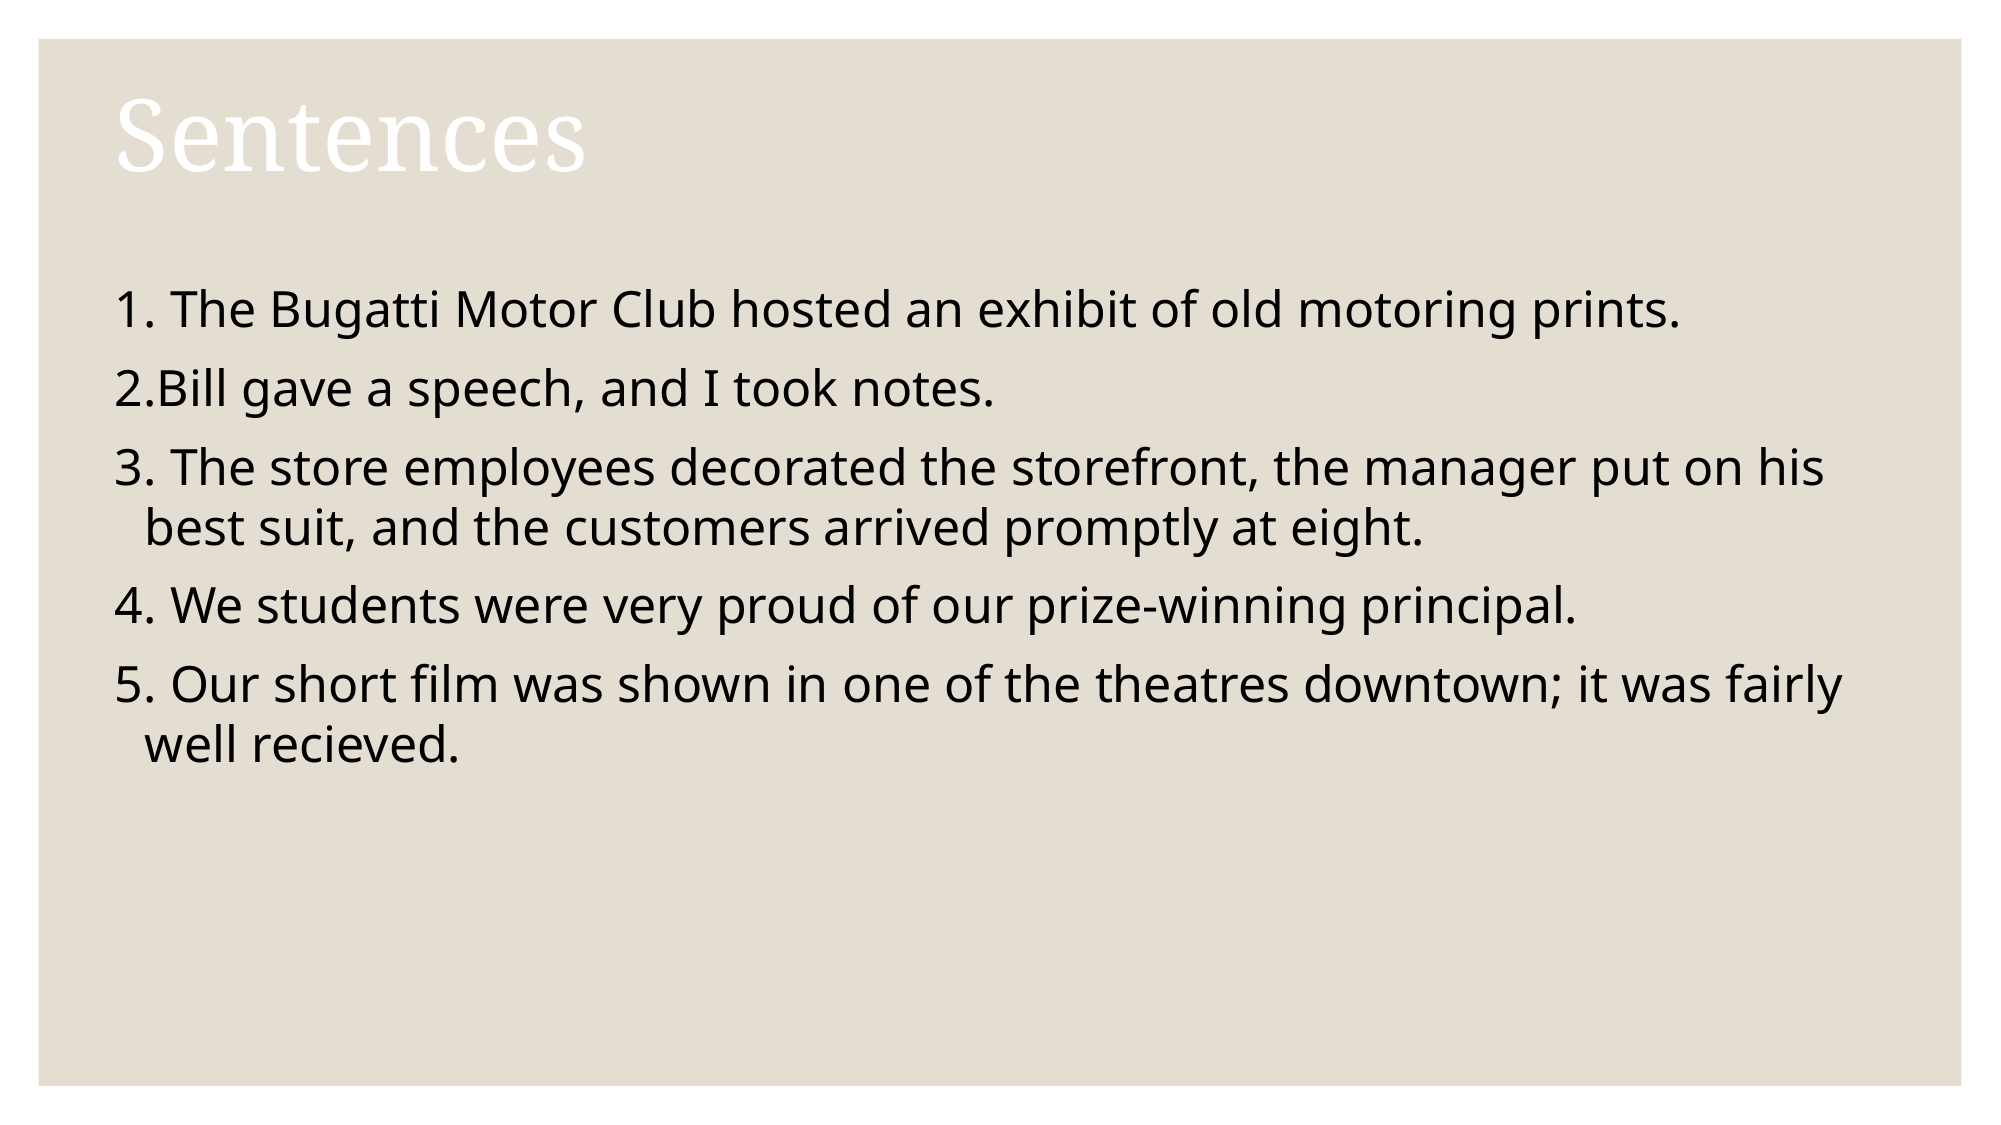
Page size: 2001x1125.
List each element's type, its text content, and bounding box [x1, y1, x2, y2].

list 1. The Bugatti Motor Club hosted an exhibit of old motoring prints. 2.Bill gave a speech, and I took notes. 3. The store employees decorated the storefront, the manager put on his best suit, and the customers arrived promptly at eight. 4. We students were very proud of our prize-winning principal. 5. Our short film was shown in one of the theatres downtown; it was fairly well recieved. [99, 262, 1900, 1078]
title Sentences [99, 45, 1900, 233]
